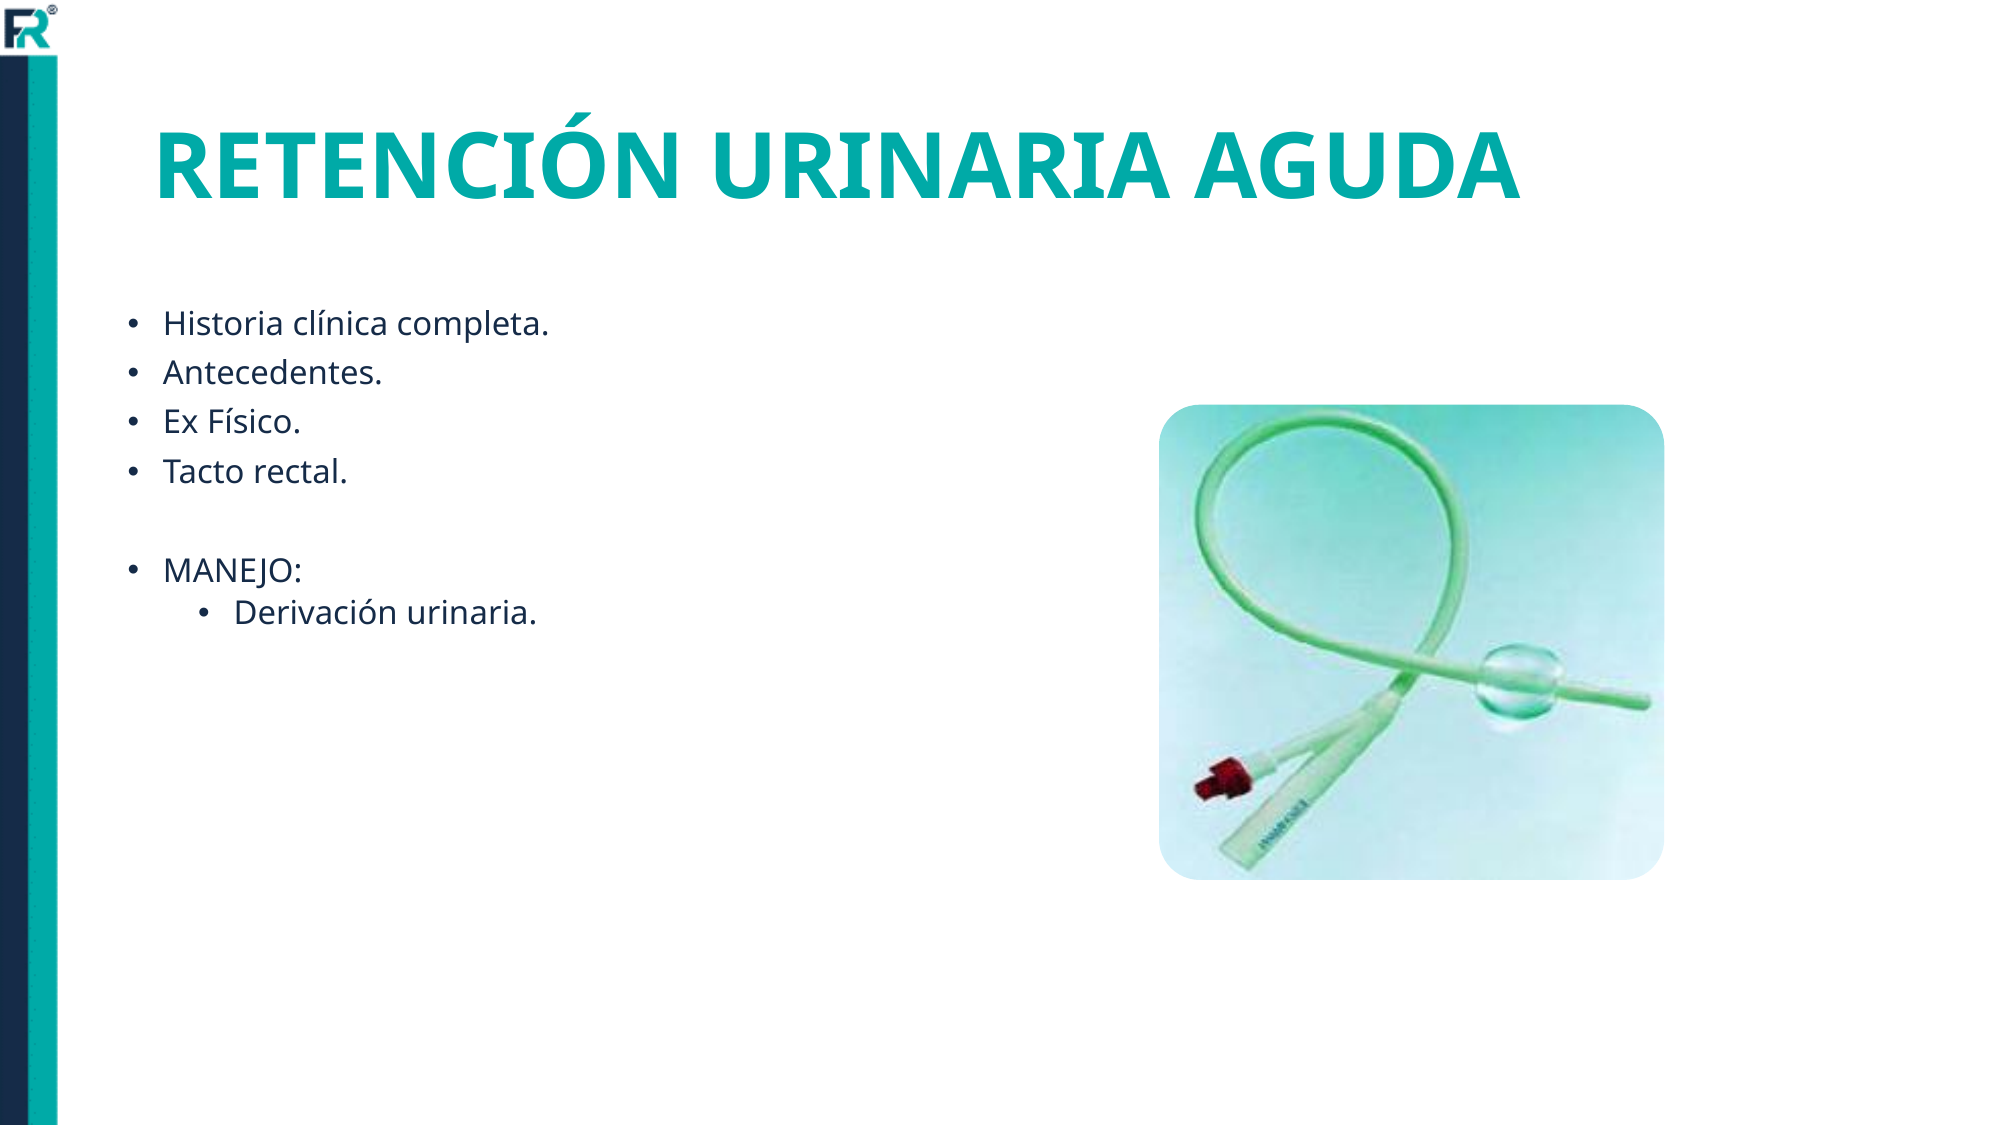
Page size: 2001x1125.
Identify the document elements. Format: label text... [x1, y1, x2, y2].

title RETENCIÓN URINARIA AGUDA [137, 59, 1863, 278]
list Historia clínica completa. Antecedentes. Ex Físico. Tacto rectal. MANEJO: Derivación urinaria. [112, 299, 1863, 643]
picture [0, 0, 2001, 1125]
